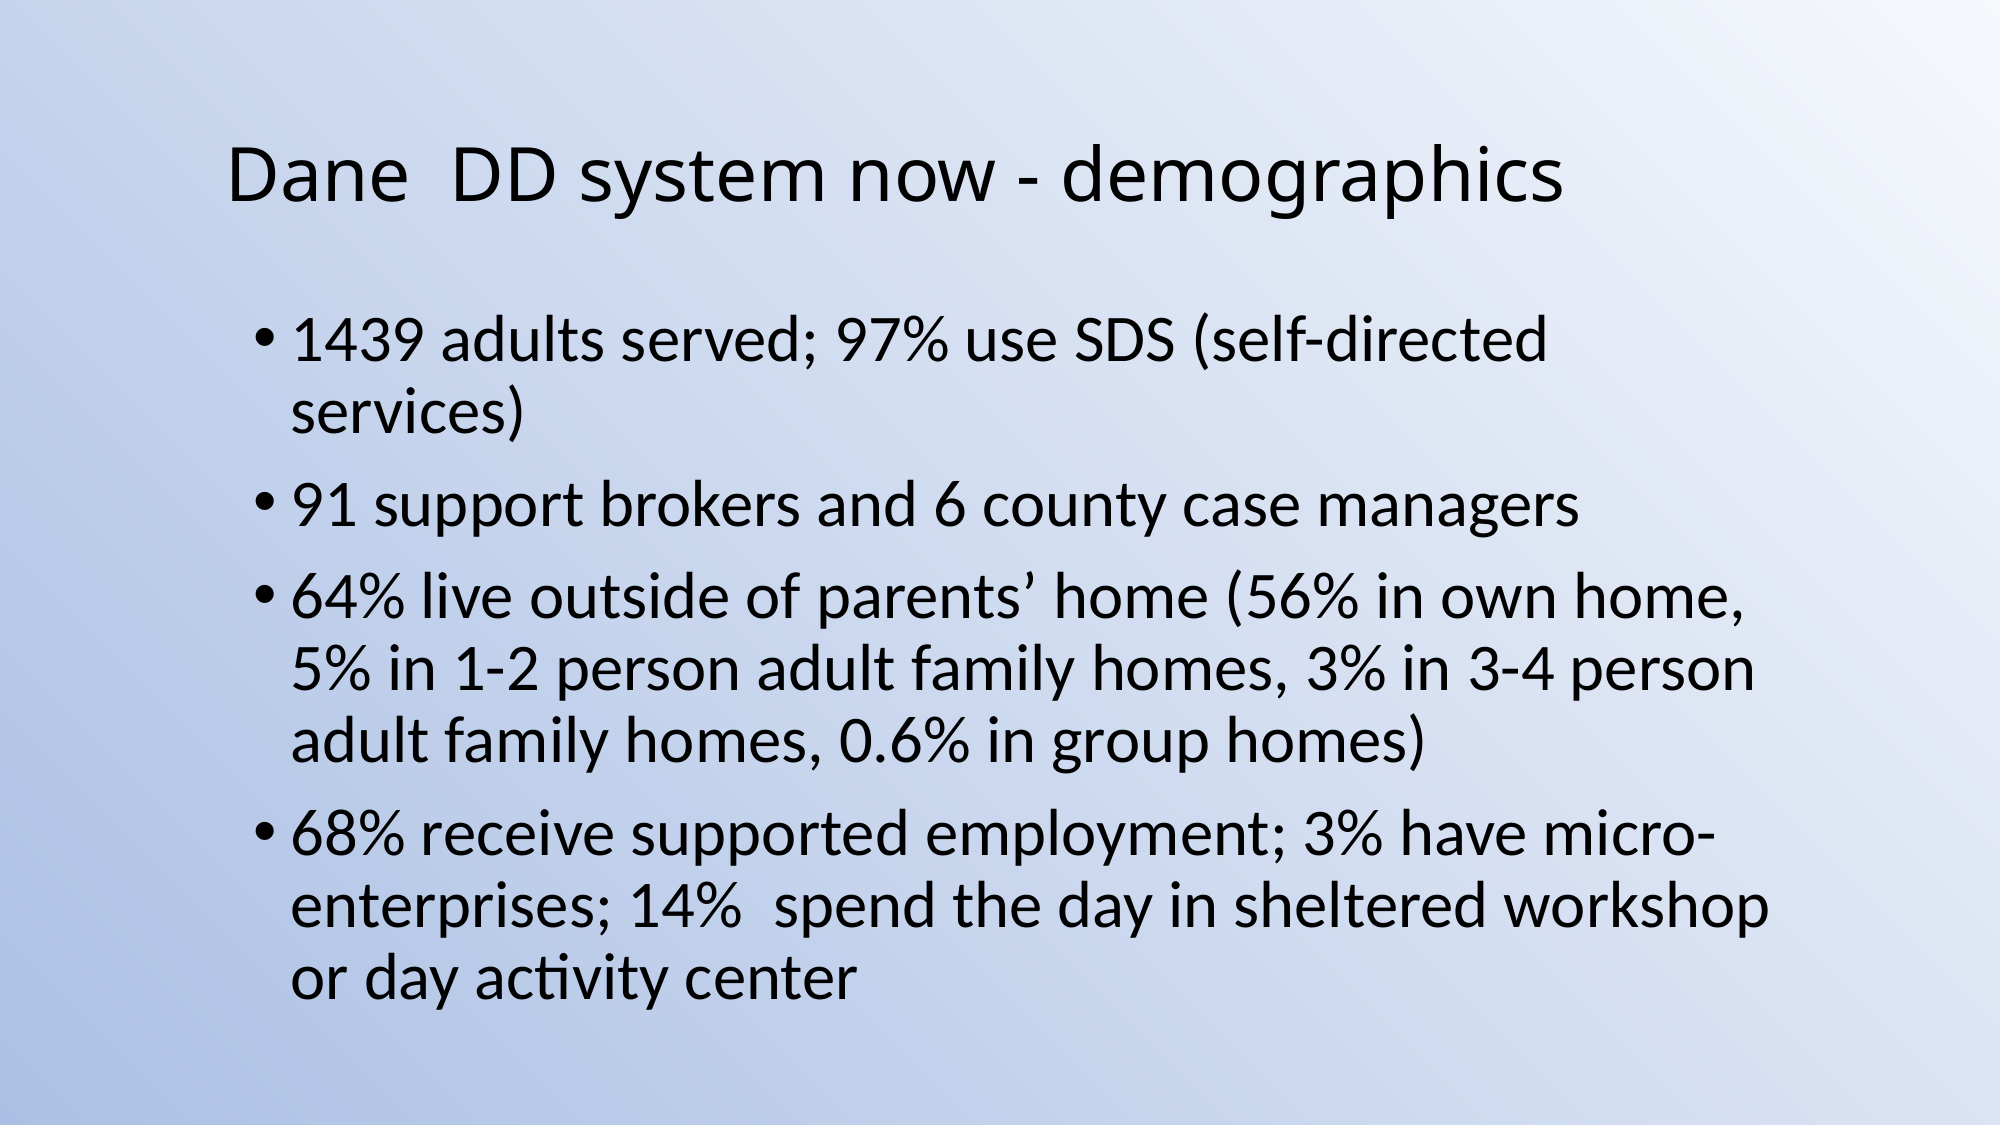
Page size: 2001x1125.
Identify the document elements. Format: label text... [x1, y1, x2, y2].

list 1439 adults served; 97% use SDS (self-directed services) 91 support brokers and 6 county case managers 64% live outside of parents’ home (56% in own home, 5% in 1-2 person adult family homes, 3% in 3-4 person adult family homes, 0.6% in group homes) 68% receive supported employment; 3% have micro-enterprises; 14% spend the day in sheltered workshop or day activity center [238, 296, 1814, 1005]
title Dane DD system now - demographics [93, 131, 1814, 222]
